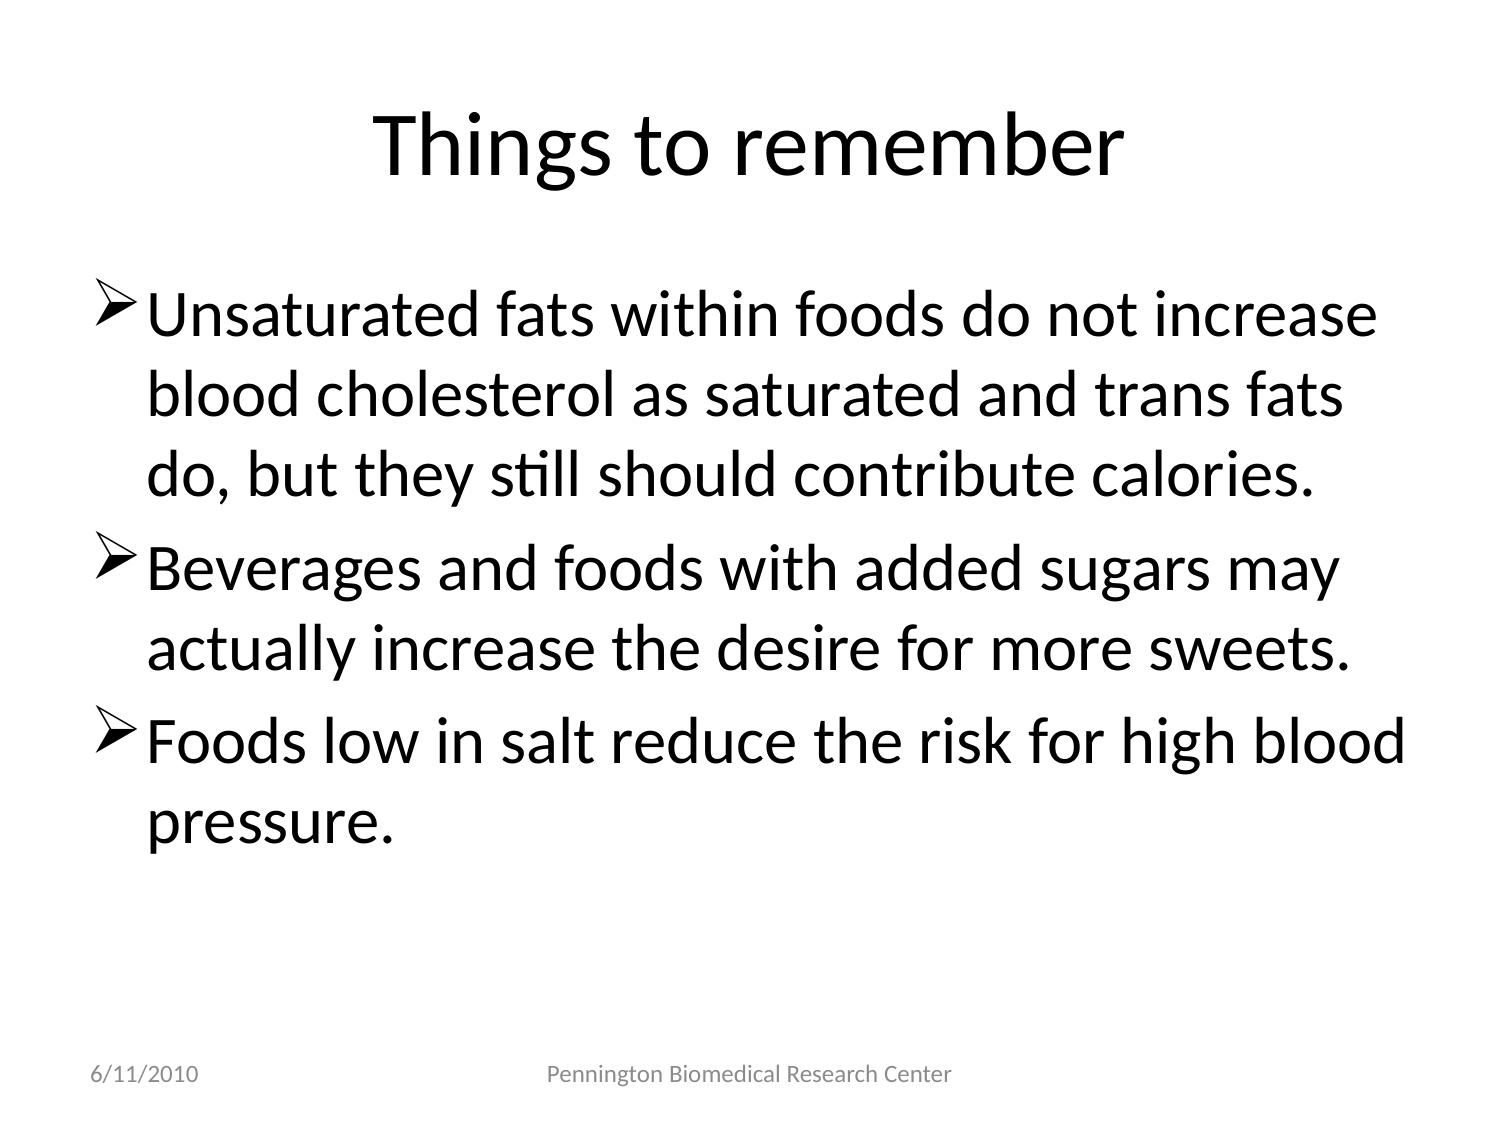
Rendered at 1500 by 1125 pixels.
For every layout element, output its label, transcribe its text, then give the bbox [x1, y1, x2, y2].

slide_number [75, 1042, 425, 1103]
footer Pennington Biomedical Research Center [512, 1042, 988, 1103]
list Unsaturated fats within foods do not increase blood cholesterol as saturated and trans fats do, but they still should contribute calories. Beverages and foods with added sugars may actually increase the desire for more sweets. Foods low in salt reduce the risk for high blood pressure. [75, 262, 1425, 1005]
title Things to remember [75, 45, 1425, 233]
